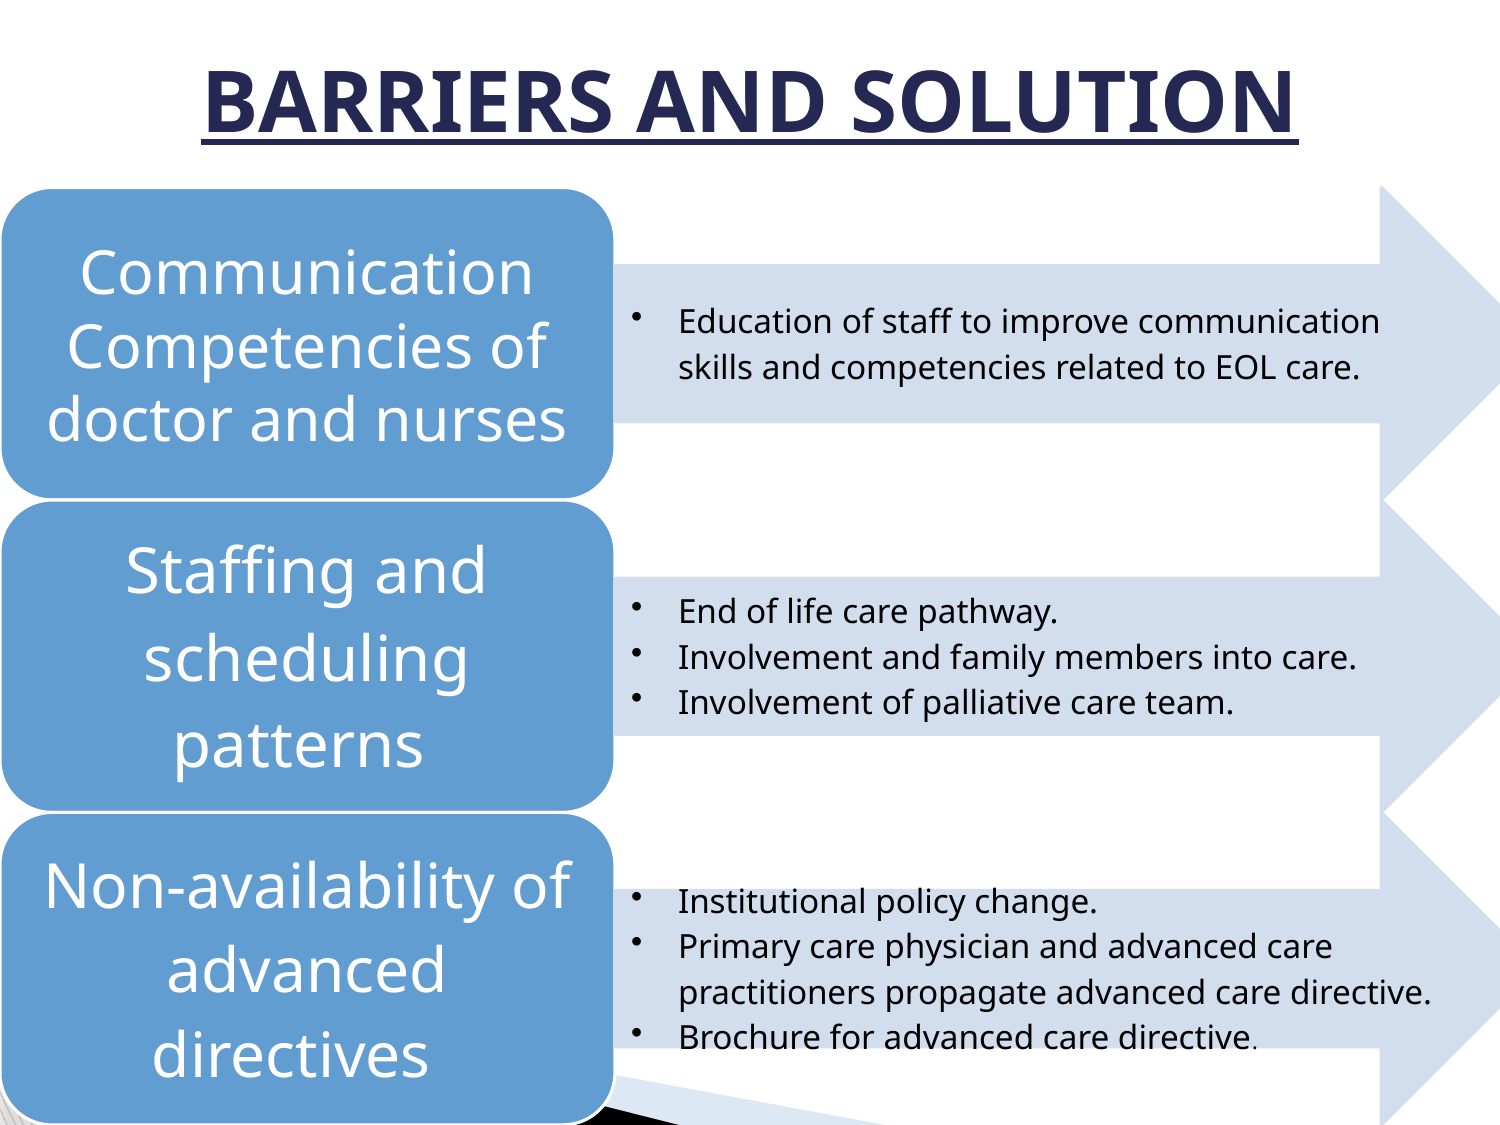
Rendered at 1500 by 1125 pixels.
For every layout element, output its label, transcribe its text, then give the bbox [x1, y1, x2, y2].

title BARRIERS AND SOLUTION [75, 4, 1425, 183]
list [0, 186, 1500, 1125]
